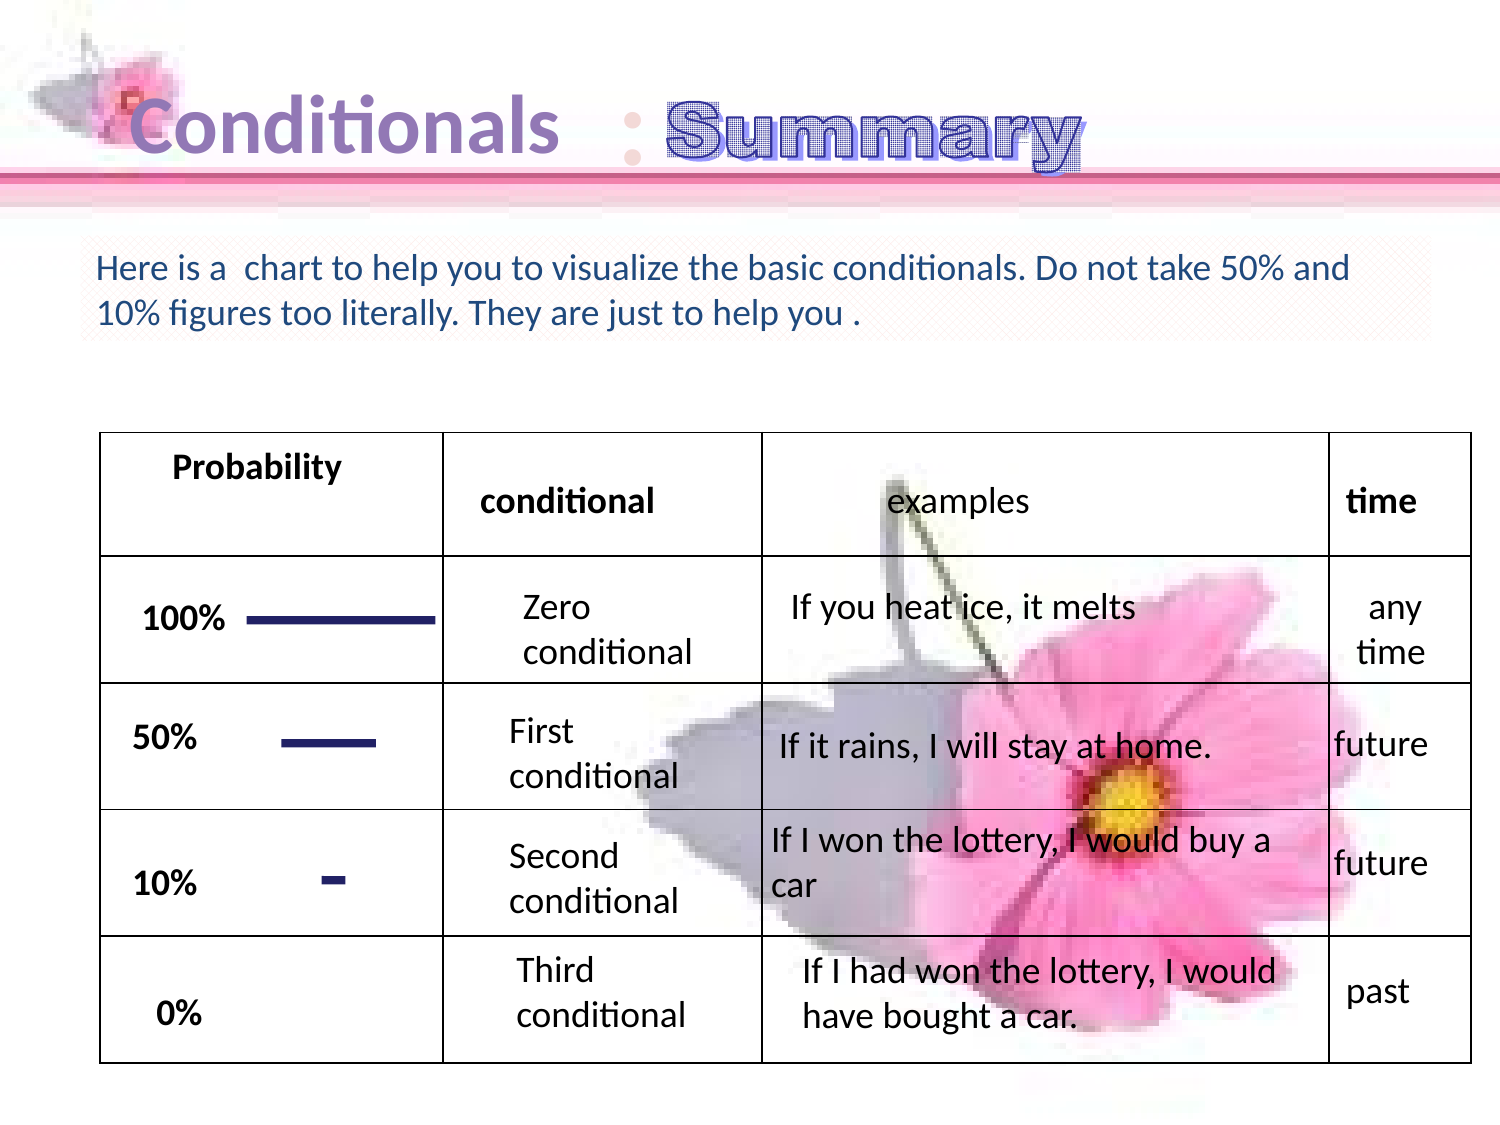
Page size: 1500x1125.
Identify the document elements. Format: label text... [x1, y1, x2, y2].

text_box examples [871, 468, 1120, 529]
text_box Conditionals [114, 62, 577, 178]
text_box Probability [157, 434, 406, 495]
text_box Third conditional [501, 937, 750, 1043]
table_cell [101, 810, 442, 935]
text_box conditional [465, 468, 714, 529]
table_cell [444, 810, 761, 935]
table_cell [101, 557, 442, 682]
table_header [101, 433, 442, 555]
text_box Here is a chart to help you to visualize the basic conditionals. Do not take 50% and 10% figures too literally. They are just to help you . [80, 235, 1432, 341]
text_box Second conditional [494, 823, 743, 929]
table_cell [101, 937, 442, 1062]
text_box : [602, 45, 665, 196]
text_box Zero conditional [507, 574, 756, 680]
text_box future [1318, 711, 1461, 772]
text_box If you heat ice, it melts [775, 574, 1296, 635]
text_box If I had won the lottery, I would have bought a car. [787, 938, 1343, 1044]
table_cell [763, 810, 1328, 935]
table_cell [1330, 684, 1470, 809]
text_box 50% [116, 704, 235, 765]
text_box time [1330, 468, 1449, 529]
text_box 0% [141, 980, 260, 1041]
table_cell [763, 684, 1328, 809]
table_cell [1330, 557, 1470, 682]
text_box If I won the lottery, I would buy a car [755, 807, 1312, 913]
text_box 10% [116, 850, 247, 911]
table_header [1330, 433, 1470, 555]
table_cell [1330, 937, 1470, 1062]
table_cell [444, 557, 761, 682]
text_box past [1330, 958, 1449, 1019]
text_box any time [1336, 574, 1455, 680]
text_box 100% [126, 585, 241, 646]
table_cell [763, 557, 1328, 682]
table_header [763, 433, 1328, 555]
table_cell [763, 937, 1328, 1062]
text_box future [1318, 830, 1461, 891]
text_box If it rains, I will stay at home. [763, 713, 1308, 774]
text_box [253, 574, 502, 635]
table_cell [101, 684, 442, 809]
table_cell [444, 684, 761, 809]
table_cell [444, 937, 761, 1062]
picture [0, 0, 1500, 1125]
table_header [444, 433, 761, 555]
text_box First conditional [494, 698, 743, 804]
table_cell [1330, 810, 1470, 935]
